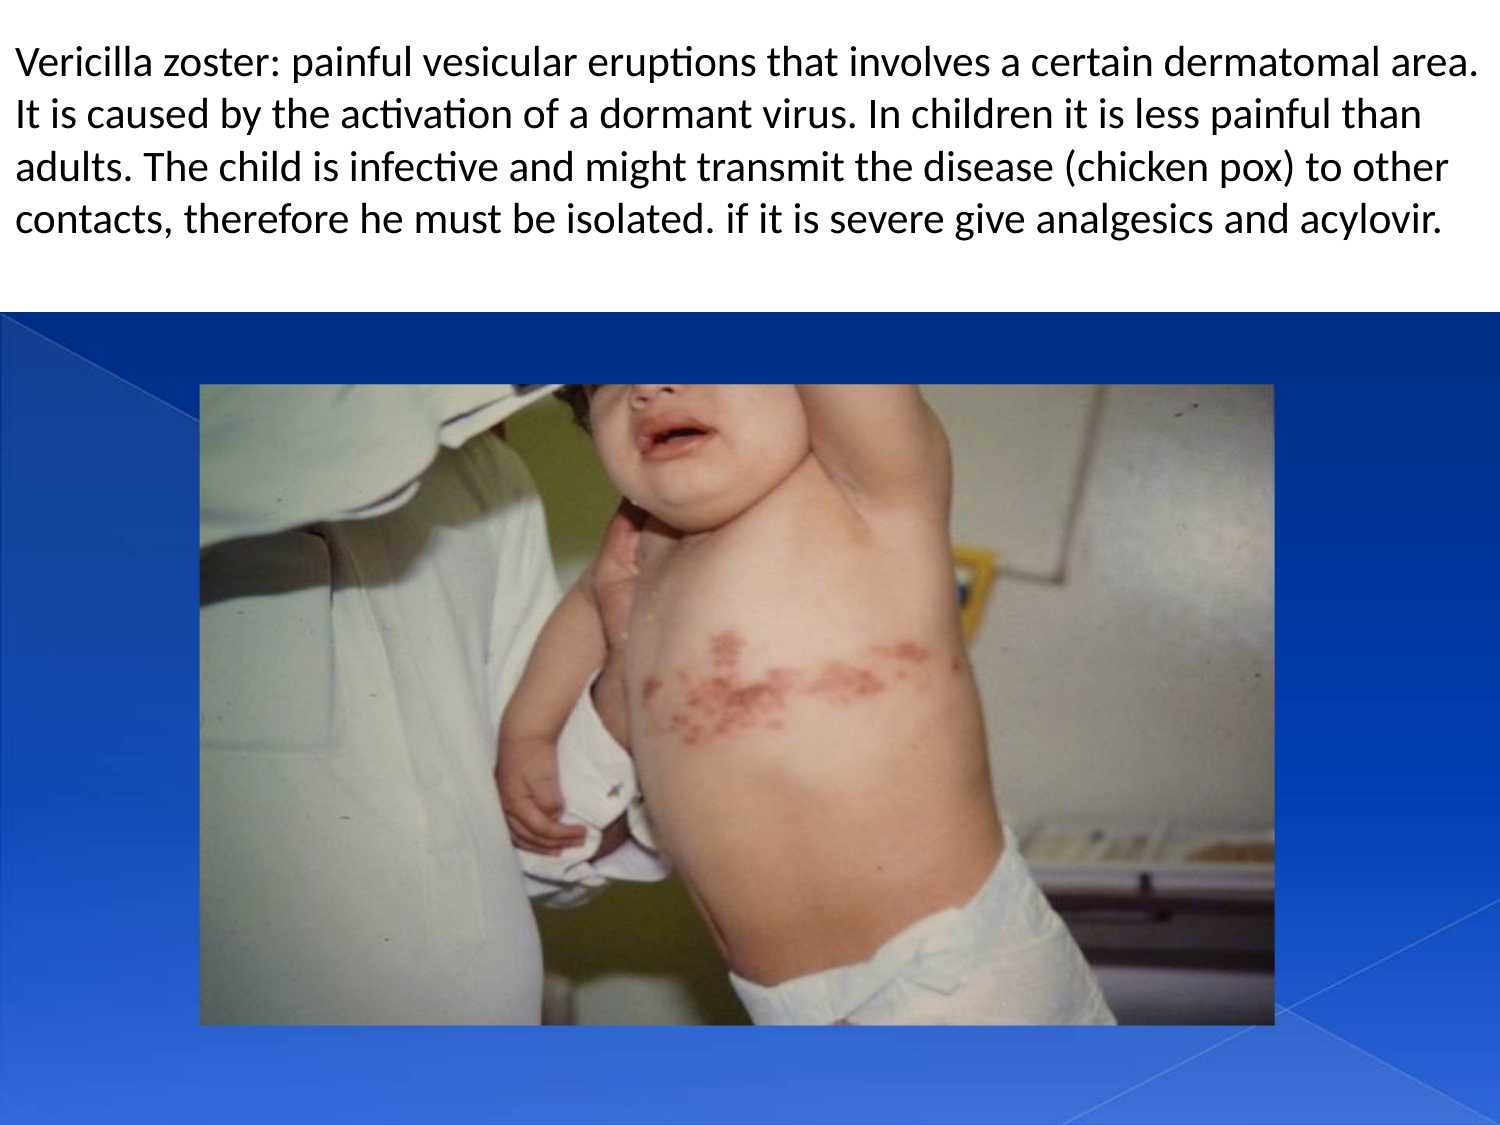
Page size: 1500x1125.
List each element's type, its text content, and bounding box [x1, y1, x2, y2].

title Vericilla zoster: painful vesicular eruptions that involves a certain dermatomal area. It is caused by the activation of a dormant virus. In children it is less painful than adults. The child is infective and might transmit the disease (chicken pox) to other contacts, therefore he must be isolated. if it is severe give analgesics and acylovir. [0, 0, 1500, 275]
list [0, 312, 1500, 1125]
